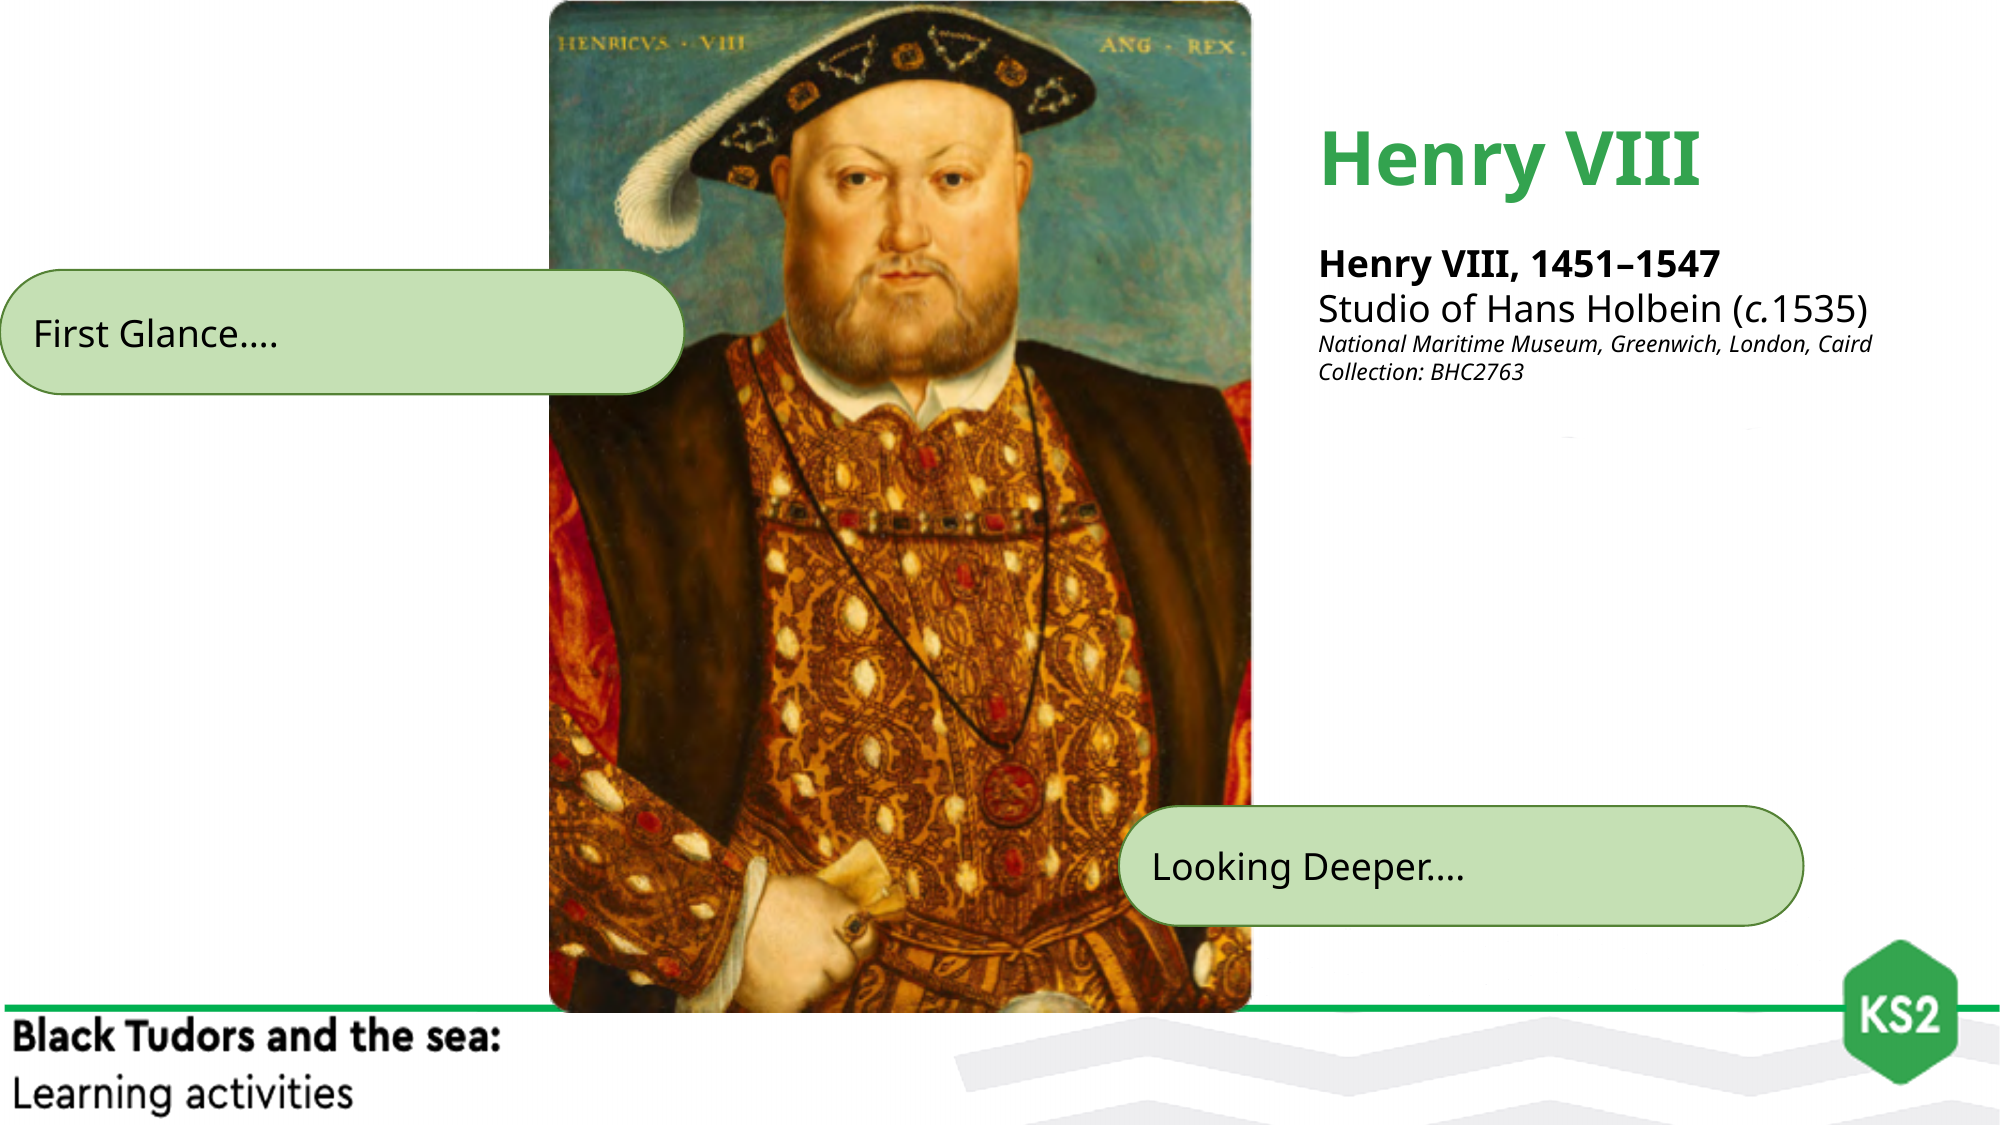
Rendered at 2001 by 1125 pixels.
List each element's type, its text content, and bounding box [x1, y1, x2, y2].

text_box First Glance…. [0, 268, 549, 396]
text_box Henry VIII [1303, 113, 1802, 233]
picture [0, 0, 2001, 1125]
text_box Looking Deeper…. [1254, 805, 1805, 927]
text_box Henry VIII, 1451–1547 Studio of Hans Holbein (c.1535) National Maritime Museum, Greenwich, London, Caird Collection: BHC2763 [1303, 232, 1988, 393]
